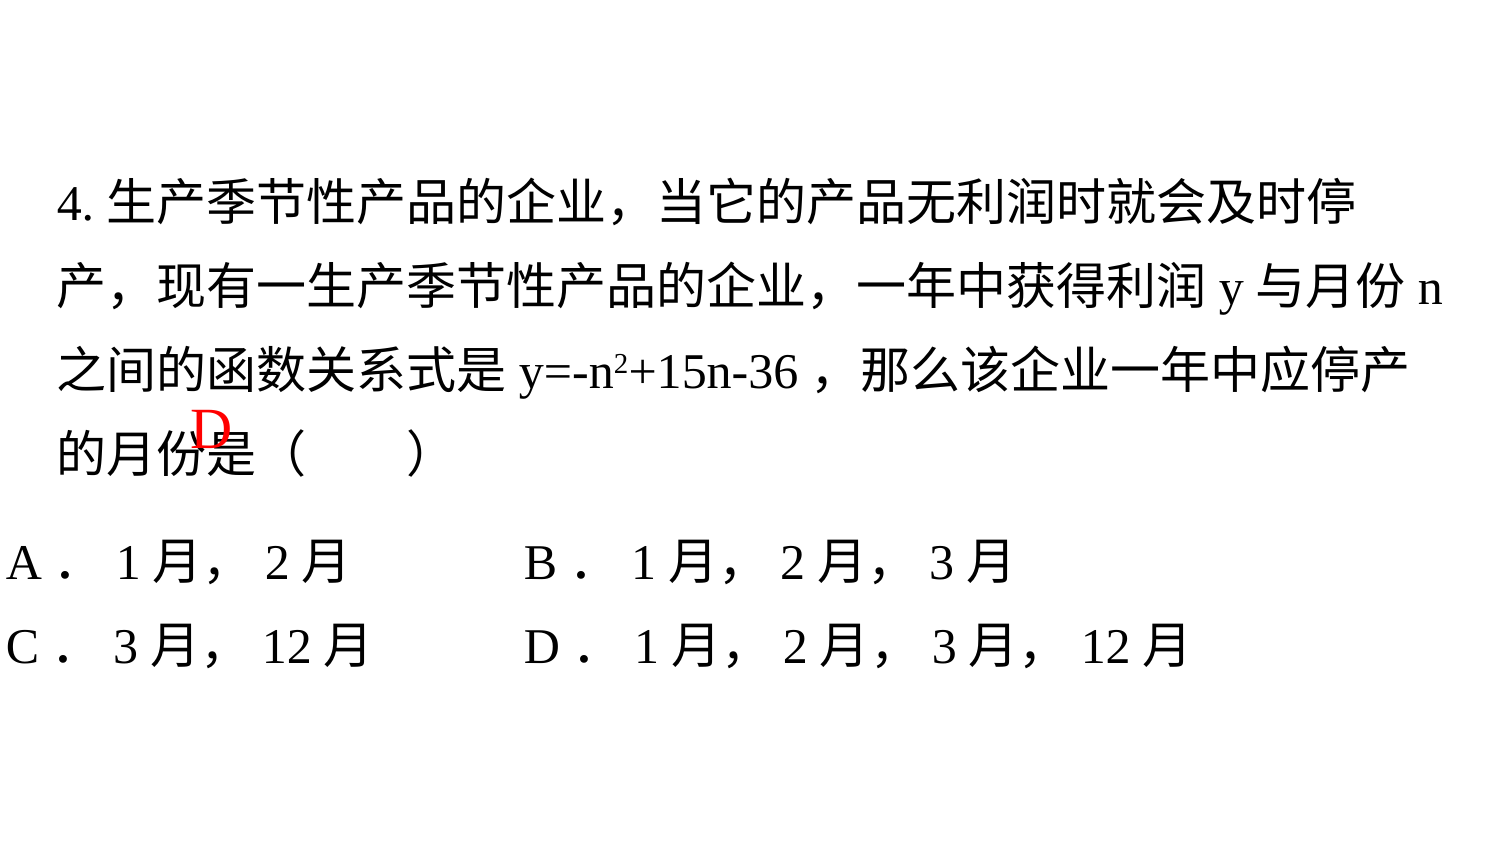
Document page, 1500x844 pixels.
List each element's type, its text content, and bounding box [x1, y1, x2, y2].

text_box 4.生产季节性产品的企业，当它的产品无利润时就会及时停产，现有一生产季节性产品的企业，一年中获得利润y与月份n之间的函数关系式是y=-n2+15n-36，那么该企业一年中应停产的月份是（ ） [42, 139, 1458, 574]
text_box D [175, 382, 248, 468]
text_box A．1月，2月 B．1月，2月，3月 C．3月，12月 D．1月，2月，3月，12月 [0, 498, 1208, 682]
